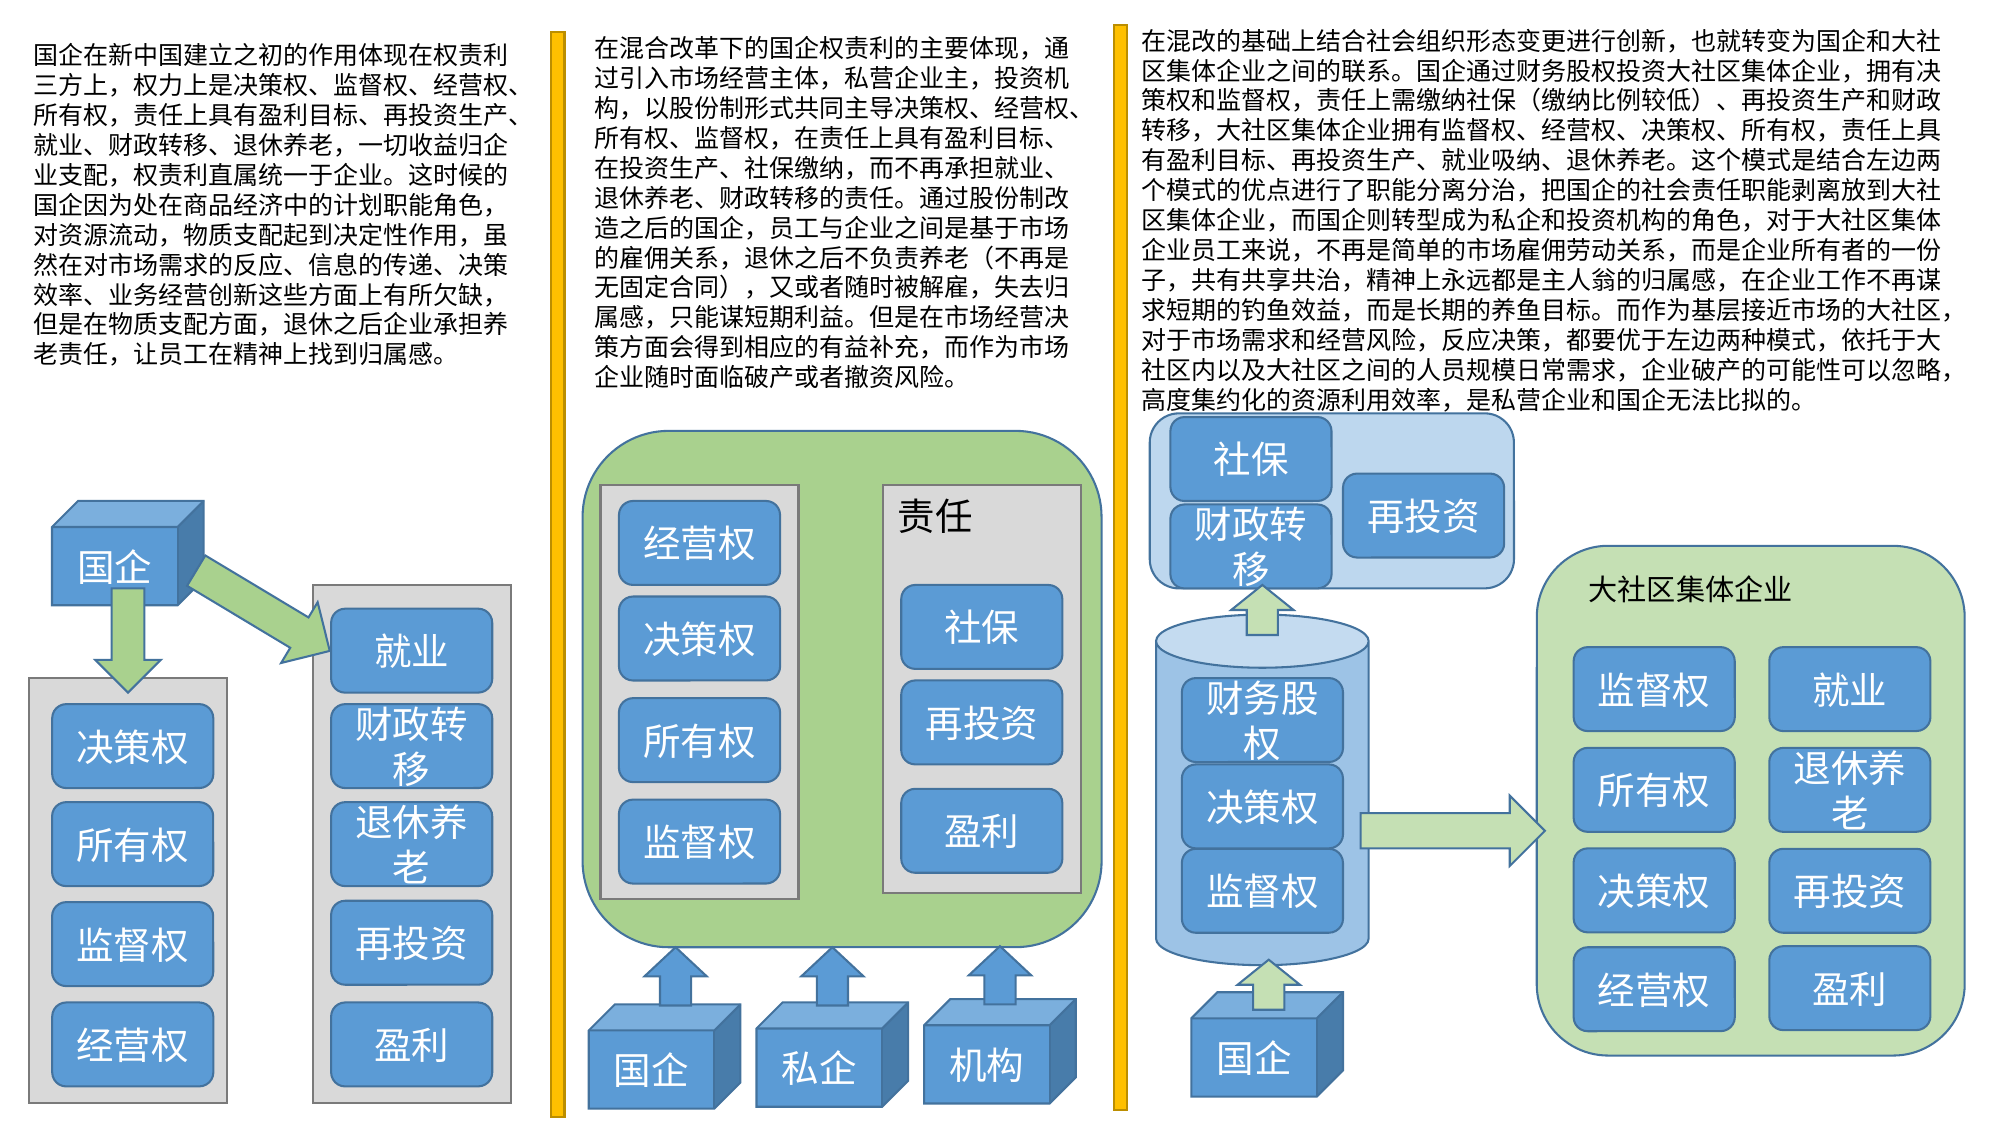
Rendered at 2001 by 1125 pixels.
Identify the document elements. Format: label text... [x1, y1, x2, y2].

text_box 机构 [923, 998, 1077, 1105]
text_box [1154, 613, 1370, 967]
text_box 决策权 [617, 595, 782, 682]
text_box 所有权 [617, 697, 782, 784]
text_box 国企 [50, 499, 205, 607]
text_box [1228, 583, 1297, 637]
text_box [599, 484, 800, 900]
text_box [312, 584, 512, 1104]
text_box [550, 31, 566, 1118]
text_box [28, 677, 228, 1104]
text_box [92, 587, 164, 695]
text_box [1535, 544, 1966, 1057]
text_box 经营权 [1572, 946, 1736, 1033]
text_box 再投资 [900, 679, 1064, 766]
text_box 再投资 [1768, 847, 1932, 934]
text_box 决策权 [1572, 847, 1736, 934]
text_box 决策权 [1180, 763, 1345, 850]
text_box 监督权 [51, 901, 215, 988]
text_box 盈利 [1768, 945, 1932, 1032]
text_box 财政转移 [1169, 503, 1333, 590]
text_box 财务股权 [1180, 677, 1345, 764]
text_box 盈利 [900, 787, 1064, 874]
text_box [798, 945, 867, 1007]
text_box [1113, 24, 1128, 1111]
text_box 私企 [755, 1001, 910, 1108]
text_box 再投资 [1341, 472, 1506, 559]
text_box 财政转移 [330, 703, 494, 790]
text_box 监督权 [1180, 849, 1345, 934]
text_box 国企 [1190, 991, 1345, 1098]
text_box 就业 [1768, 646, 1932, 733]
text_box 国企 [587, 1003, 742, 1110]
text_box 再投资 [330, 899, 494, 986]
text_box [966, 944, 1034, 1006]
text_box [1148, 422, 1183, 590]
text_box 社保 [1169, 422, 1333, 503]
text_box [1359, 793, 1547, 869]
text_box [1234, 958, 1303, 1011]
text_box 退休养老 [330, 801, 494, 888]
text_box 社保 [900, 583, 1064, 670]
text_box 在混改的基础上结合社会组织形态变更进行创新，也就转变为国企和大社区集体企业之间的联系。国企通过财务股权投资大社区集体企业，拥有决策权和监督权，责任上需缴纳社保（缴纳比例较低）、再投资生产和财政转移，大社区集体企业拥有监督权、经营权、决策权、所有权，责任上具有盈利目标、再投资生产、就业吸纳、退休养老。这个模式是结合左边两个模式的优点进行了职能分离分治，把国企的社会责任职能剥离放到大社区集体企业，而国企则转型成为私企和投资机构的角色，对于大社区集体企业员工来说，不再是简单的市场雇佣劳动关系，而是企业所有者的一份子，共有共享共治，精神上永远都是主人翁的归属感，在企业工作不再谋求短期的钓鱼效益，而是长期的养鱼目标。而作为基层接近市场的大社区，对于市场需求和经营风险，反应决策，都要优于左边两种模式，依托于大社区内以及大社区之间的人员规模日常需求，企业破产的可能性可以忽略，高度集约化的资源利用效率，是私营企业和国企无法比拟的。 [1127, 17, 1966, 422]
text_box 国企在新中国建立之初的作用体现在权责利三方上，权力上是决策权、监督权、经营权、所有权，责任上具有盈利目标、再投资生产、就业、财政转移、退休养老，一切收益归企业支配，权责利直属统一于企业。这时候的国企因为处在商品经济中的计划职能角色，对资源流动，物质支配起到决定性作用，虽然在对市场需求的反应、信息的传递、决策效率、业务经营创新这些方面上有所欠缺，但是在物质支配方面，退休之后企业承担养老责任，让员工在精神上找到归属感。 [18, 32, 533, 377]
text_box 盈利 [330, 1001, 494, 1088]
text_box [641, 945, 710, 1007]
text_box 经营权 [51, 1001, 215, 1088]
text_box 决策权 [51, 703, 215, 790]
text_box 所有权 [1572, 746, 1736, 833]
text_box 在混合改革下的国企权责利的主要体现，通过引入市场经营主体，私营企业主，投资机构，以股份制形式共同主导决策权、经营权、所有权、监督权，在责任上具有盈利目标、在投资生产、社保缴纳，而不再承担就业、退休养老、财政转移的责任。通过股份制改造之后的国企，员工与企业之间是基于市场的雇佣关系，退休之后不负责养老（不再是无固定合同），又或者随时被解雇，失去归属感，只能谋短期利益。但是在市场经营决策方面会得到相应的有益补充，而作为市场企业随时面临破产或者撤资风险。 [579, 25, 1105, 400]
text_box [185, 554, 330, 665]
text_box 监督权 [617, 798, 782, 885]
text_box 大社区集体企业 [1573, 564, 1828, 614]
text_box 监督权 [1572, 646, 1736, 733]
text_box [1314, 422, 1516, 590]
text_box 责任 [882, 485, 1021, 546]
text_box [882, 484, 1082, 894]
text_box 就业 [330, 607, 494, 694]
text_box 经营权 [617, 499, 782, 586]
text_box 所有权 [51, 801, 215, 888]
text_box 退休养老 [1768, 746, 1932, 833]
text_box [581, 429, 1103, 949]
